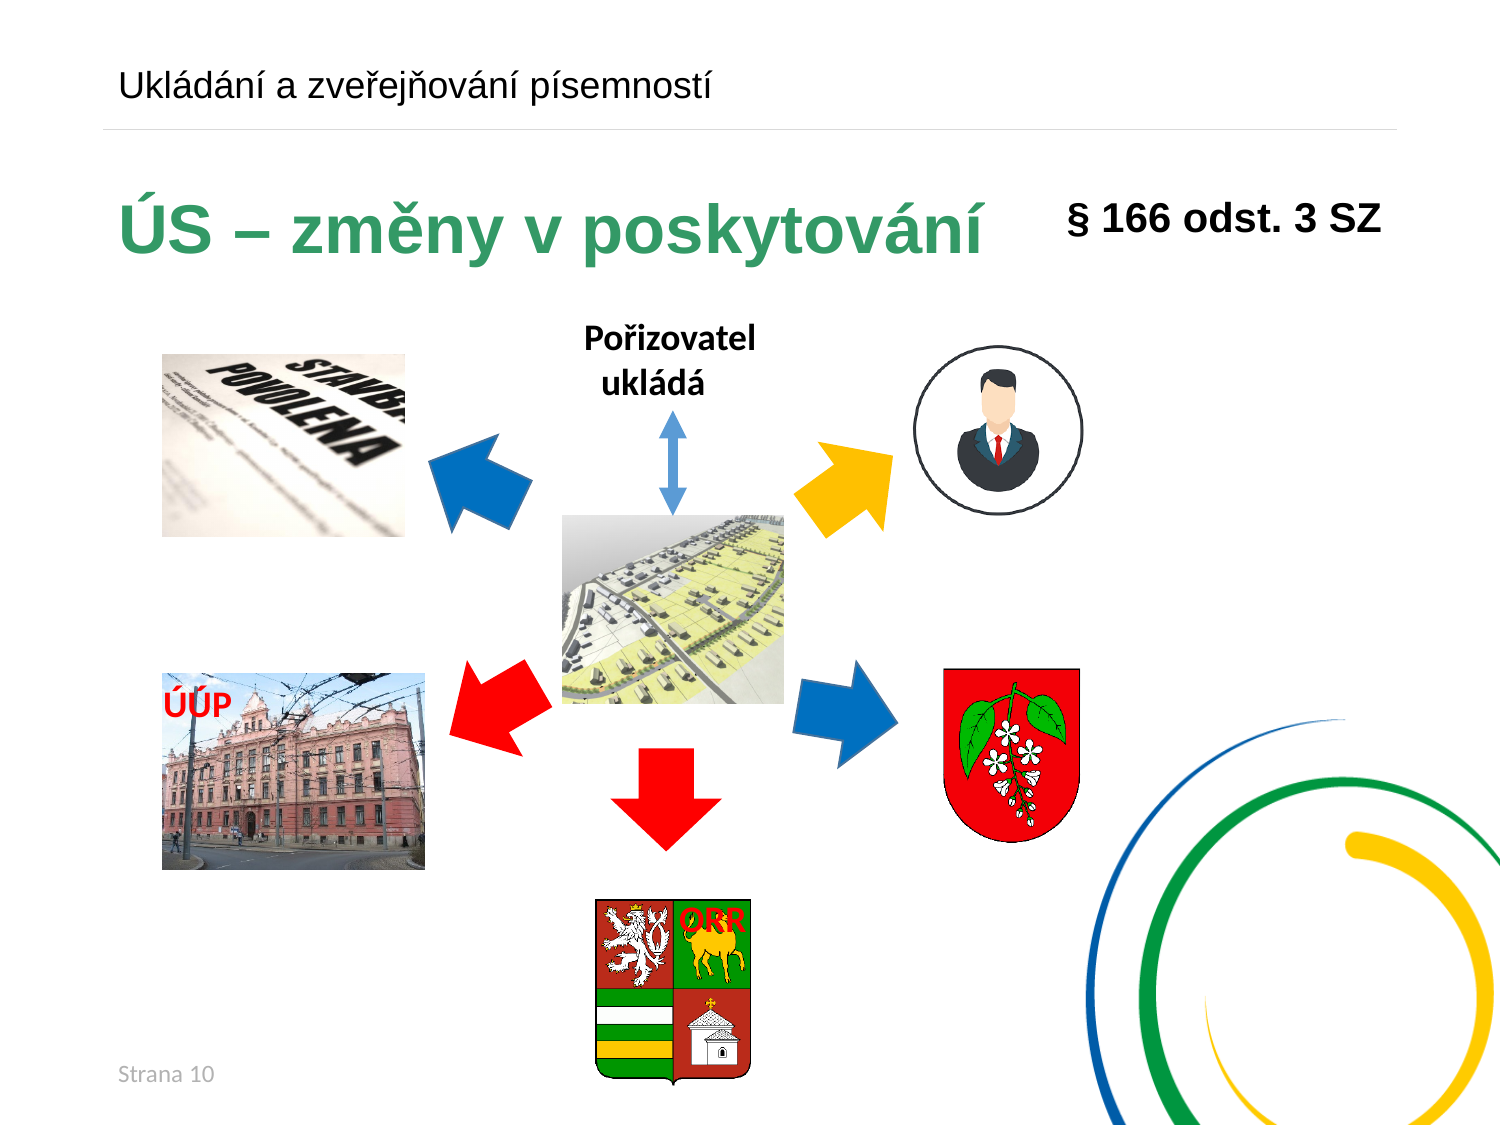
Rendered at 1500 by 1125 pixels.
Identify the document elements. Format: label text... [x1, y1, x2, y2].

text_box [610, 748, 723, 852]
text_box [792, 659, 899, 770]
text_box ÚÚP [54, 672, 250, 733]
slide_number Strana 10 [103, 1042, 441, 1103]
text_box § 166 odst. 3 SZ [1038, 183, 1397, 248]
text_box ORR [664, 887, 764, 948]
text_box [793, 441, 893, 539]
text_box [427, 433, 533, 535]
text_box [449, 659, 553, 757]
text_box Pořizovatel ukládá [569, 305, 777, 411]
list Ukládání a zveřejňování písemností [103, 59, 1039, 117]
title ÚS – změny v poskytování [103, 186, 1003, 278]
picture [0, 0, 1500, 1125]
